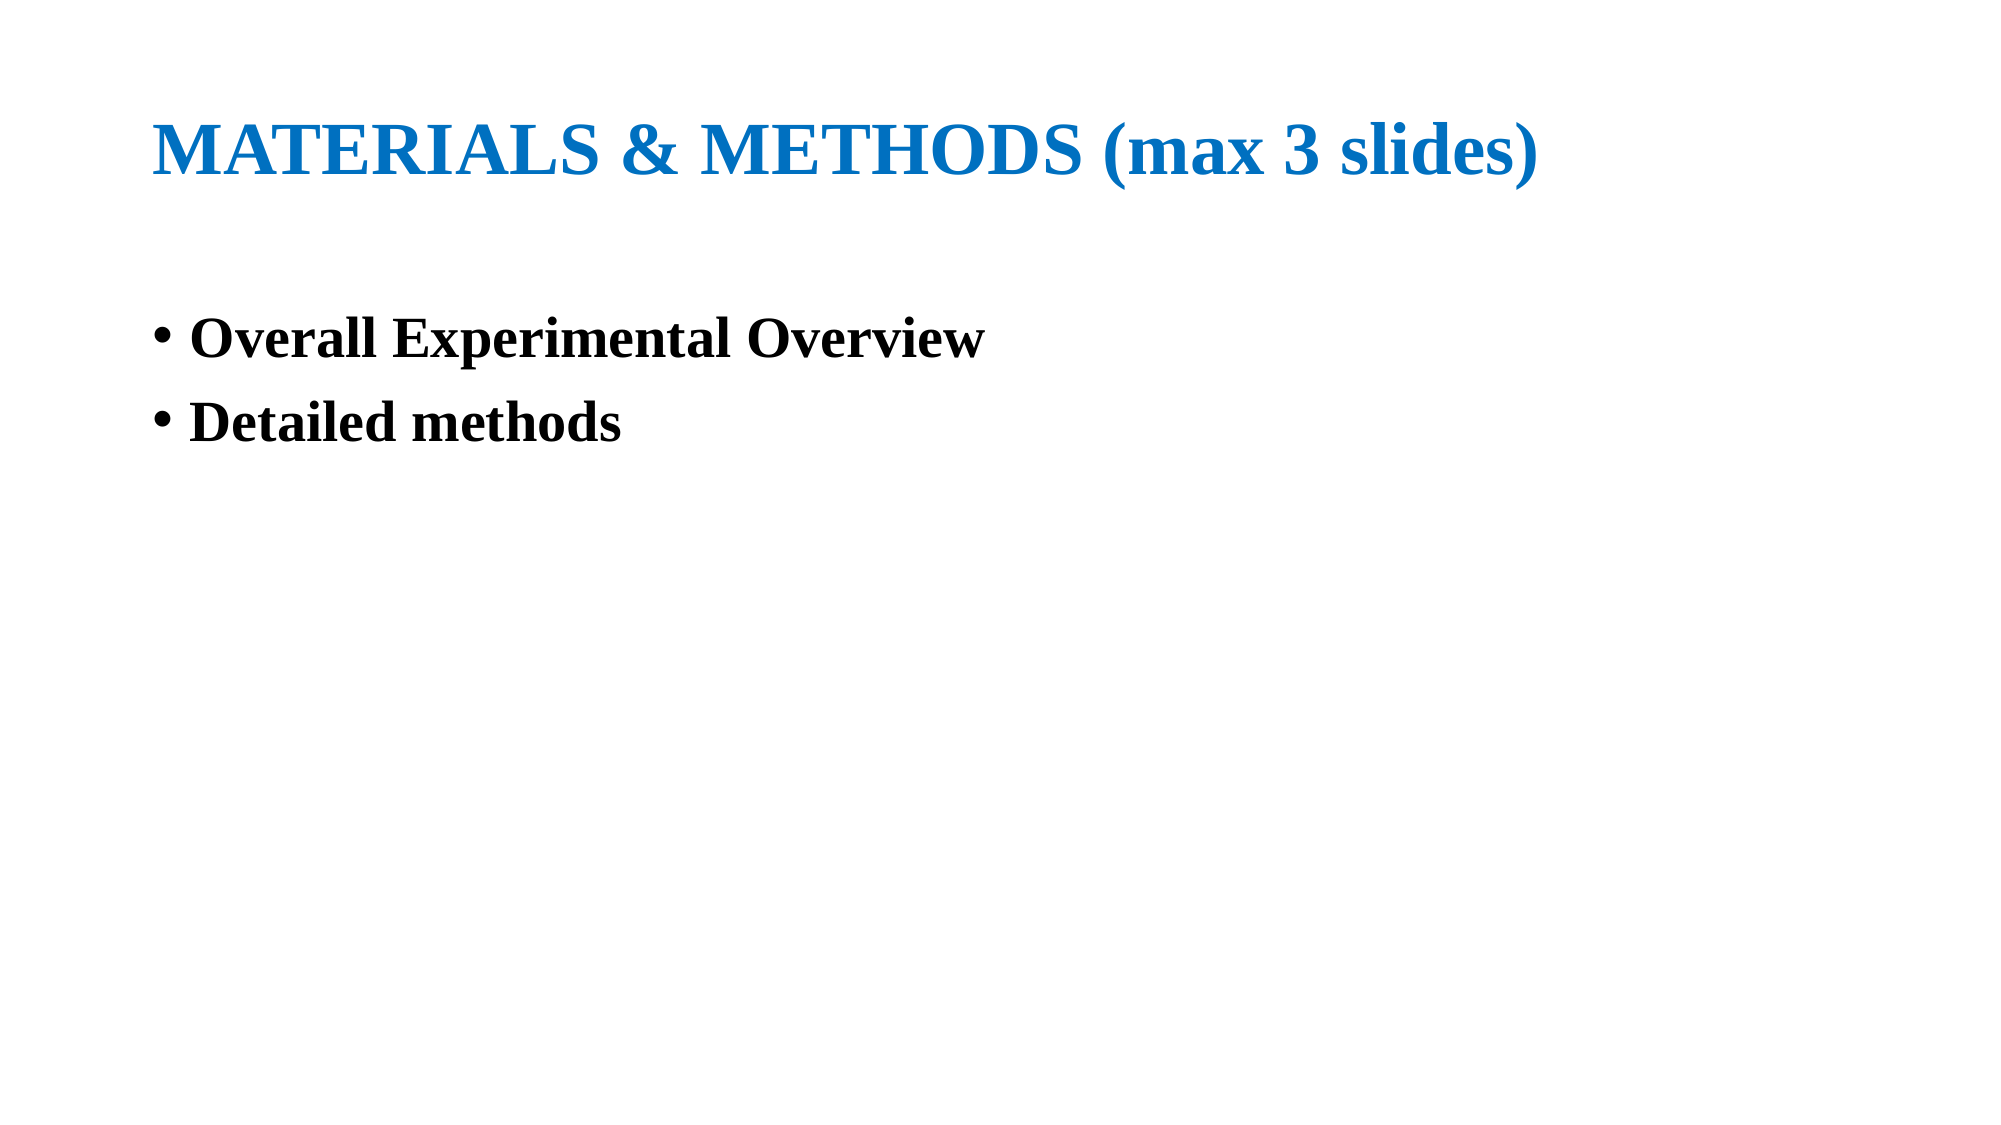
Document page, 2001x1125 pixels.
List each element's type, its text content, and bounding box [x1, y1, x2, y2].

title MATERIALS & METHODS (max 3 slides) [137, 41, 1863, 259]
list Overall Experimental Overview Detailed methods [137, 299, 1863, 1014]
